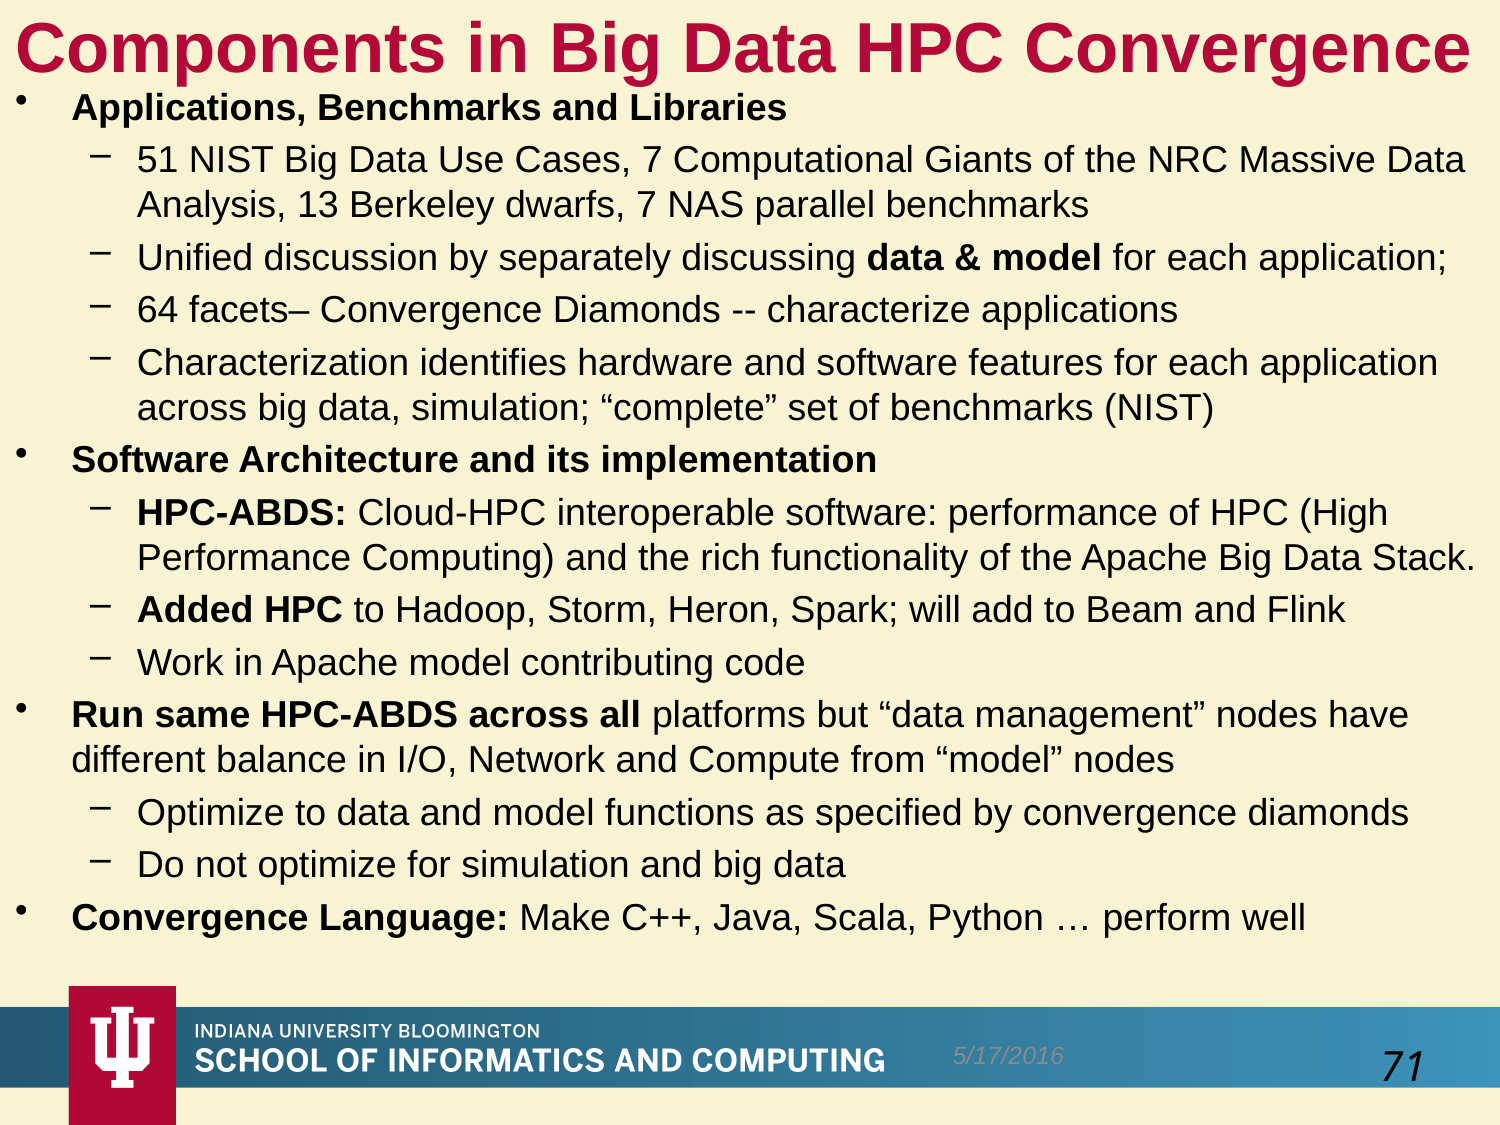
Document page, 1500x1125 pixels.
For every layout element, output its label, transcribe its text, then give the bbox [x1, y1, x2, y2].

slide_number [937, 1024, 1275, 1085]
title Components in Big Data HPC Convergence [0, 0, 1500, 88]
slide_number 71 [1365, 1032, 1474, 1081]
list Applications, Benchmarks and Libraries 51 NIST Big Data Use Cases, 7 Computational Giants of the NRC Massive Data Analysis, 13 Berkeley dwarfs, 7 NAS parallel benchmarks Unified discussion by separately discussing data & model for each application; 64 facets– Convergence Diamonds -- characterize applications Characterization identifies hardware and software features for each application across big data, simulation; “complete” set of benchmarks (NIST) Software Architecture and its implementation HPC-ABDS: Cloud-HPC interoperable software: performance of HPC (High Performance Computing) and the rich functionality of the Apache Big Data Stack. Added HPC to Hadoop, Storm, Heron, Spark; will add to Beam and Flink Work in Apache model contributing code Run same HPC-ABDS across all platforms but “data management” nodes have different balance in I/O, Network and Compute from “model” nodes Optimize to data and model functions as specified by convergence diamonds Do not optimize for simulation and big data Convergence Language: Make C++, Java, Scala, Python … perform well [0, 88, 1500, 1125]
